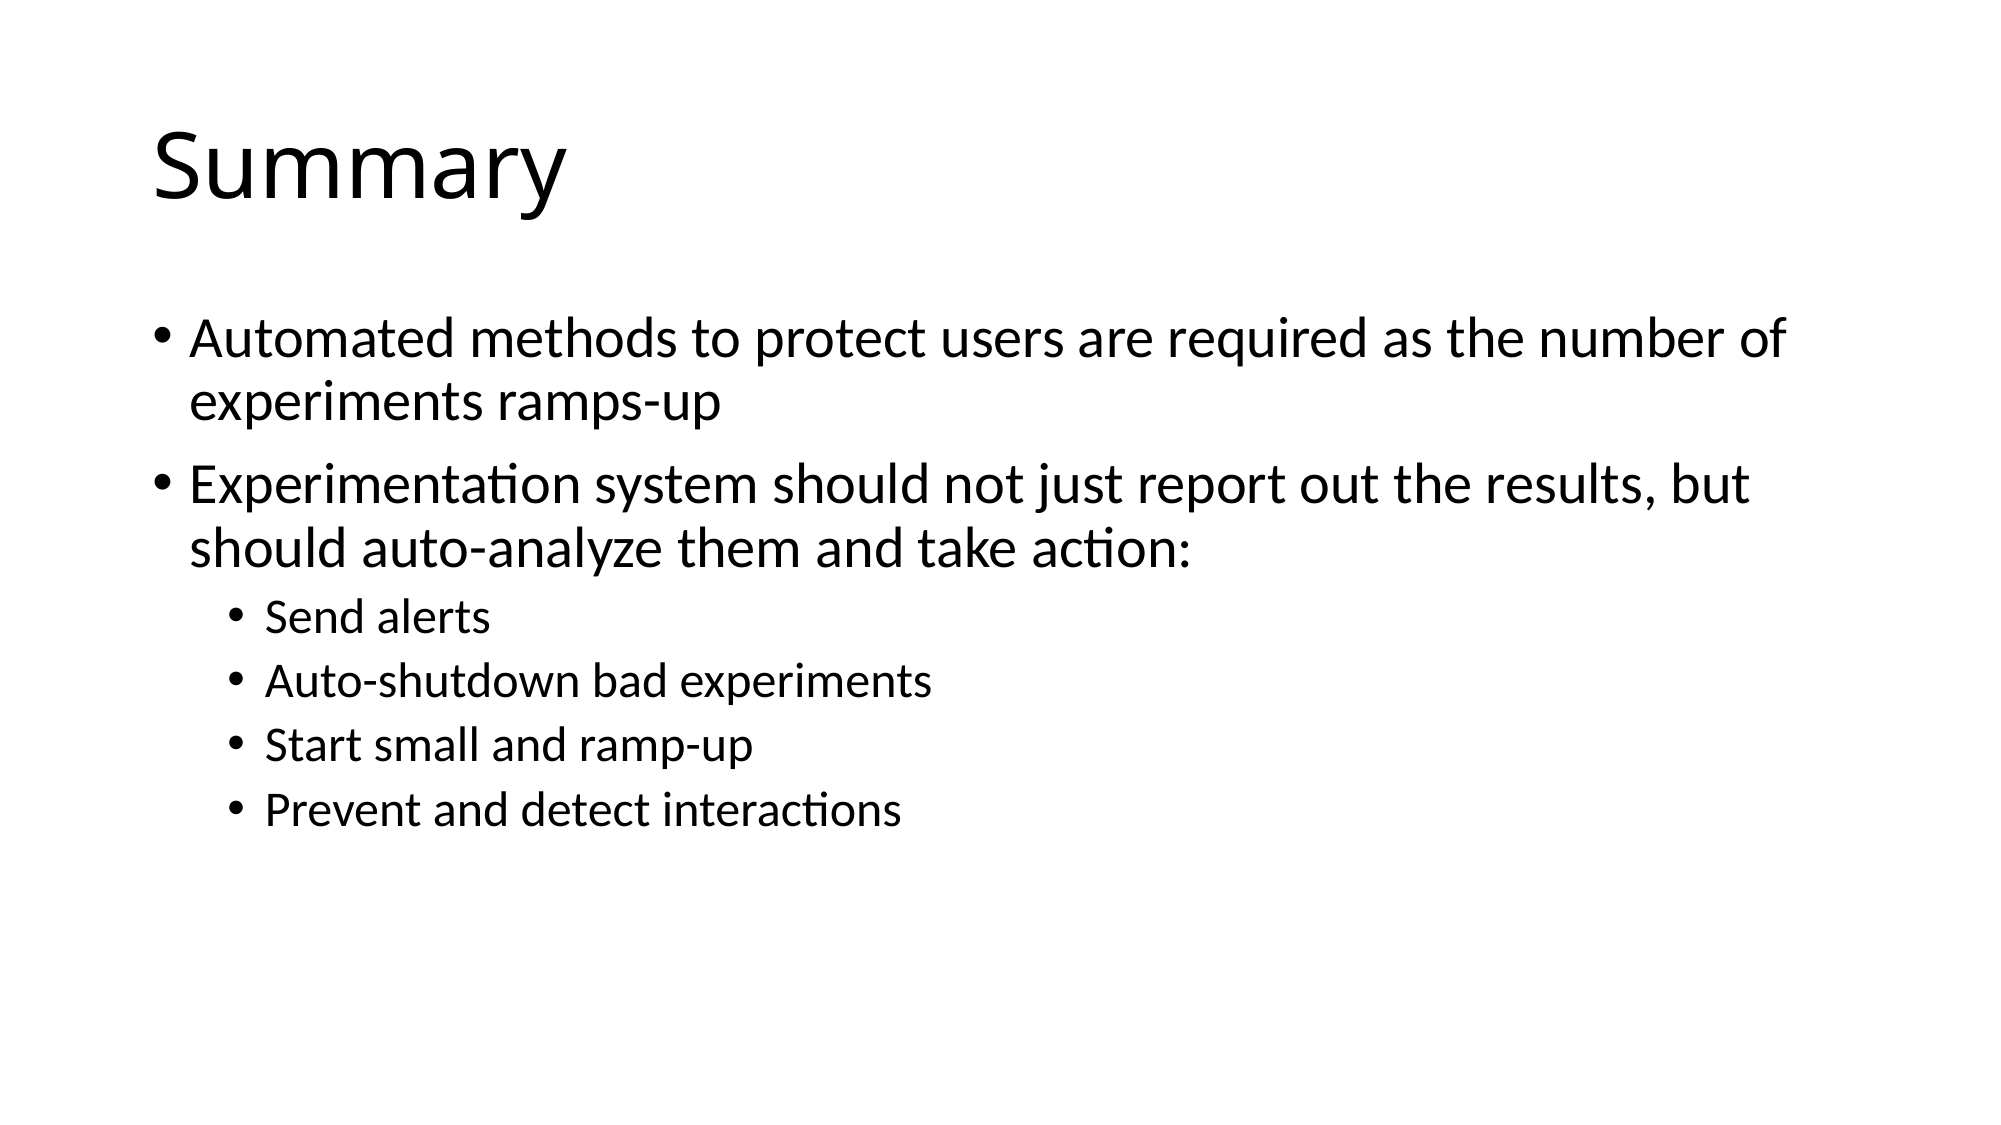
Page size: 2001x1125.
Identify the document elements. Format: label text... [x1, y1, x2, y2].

list Automated methods to protect users are required as the number of experiments ramps-up Experimentation system should not just report out the results, but should auto-analyze them and take action: Send alerts Auto-shutdown bad experiments Start small and ramp-up Prevent and detect interactions [137, 299, 1863, 1014]
title Summary [137, 59, 1863, 278]
